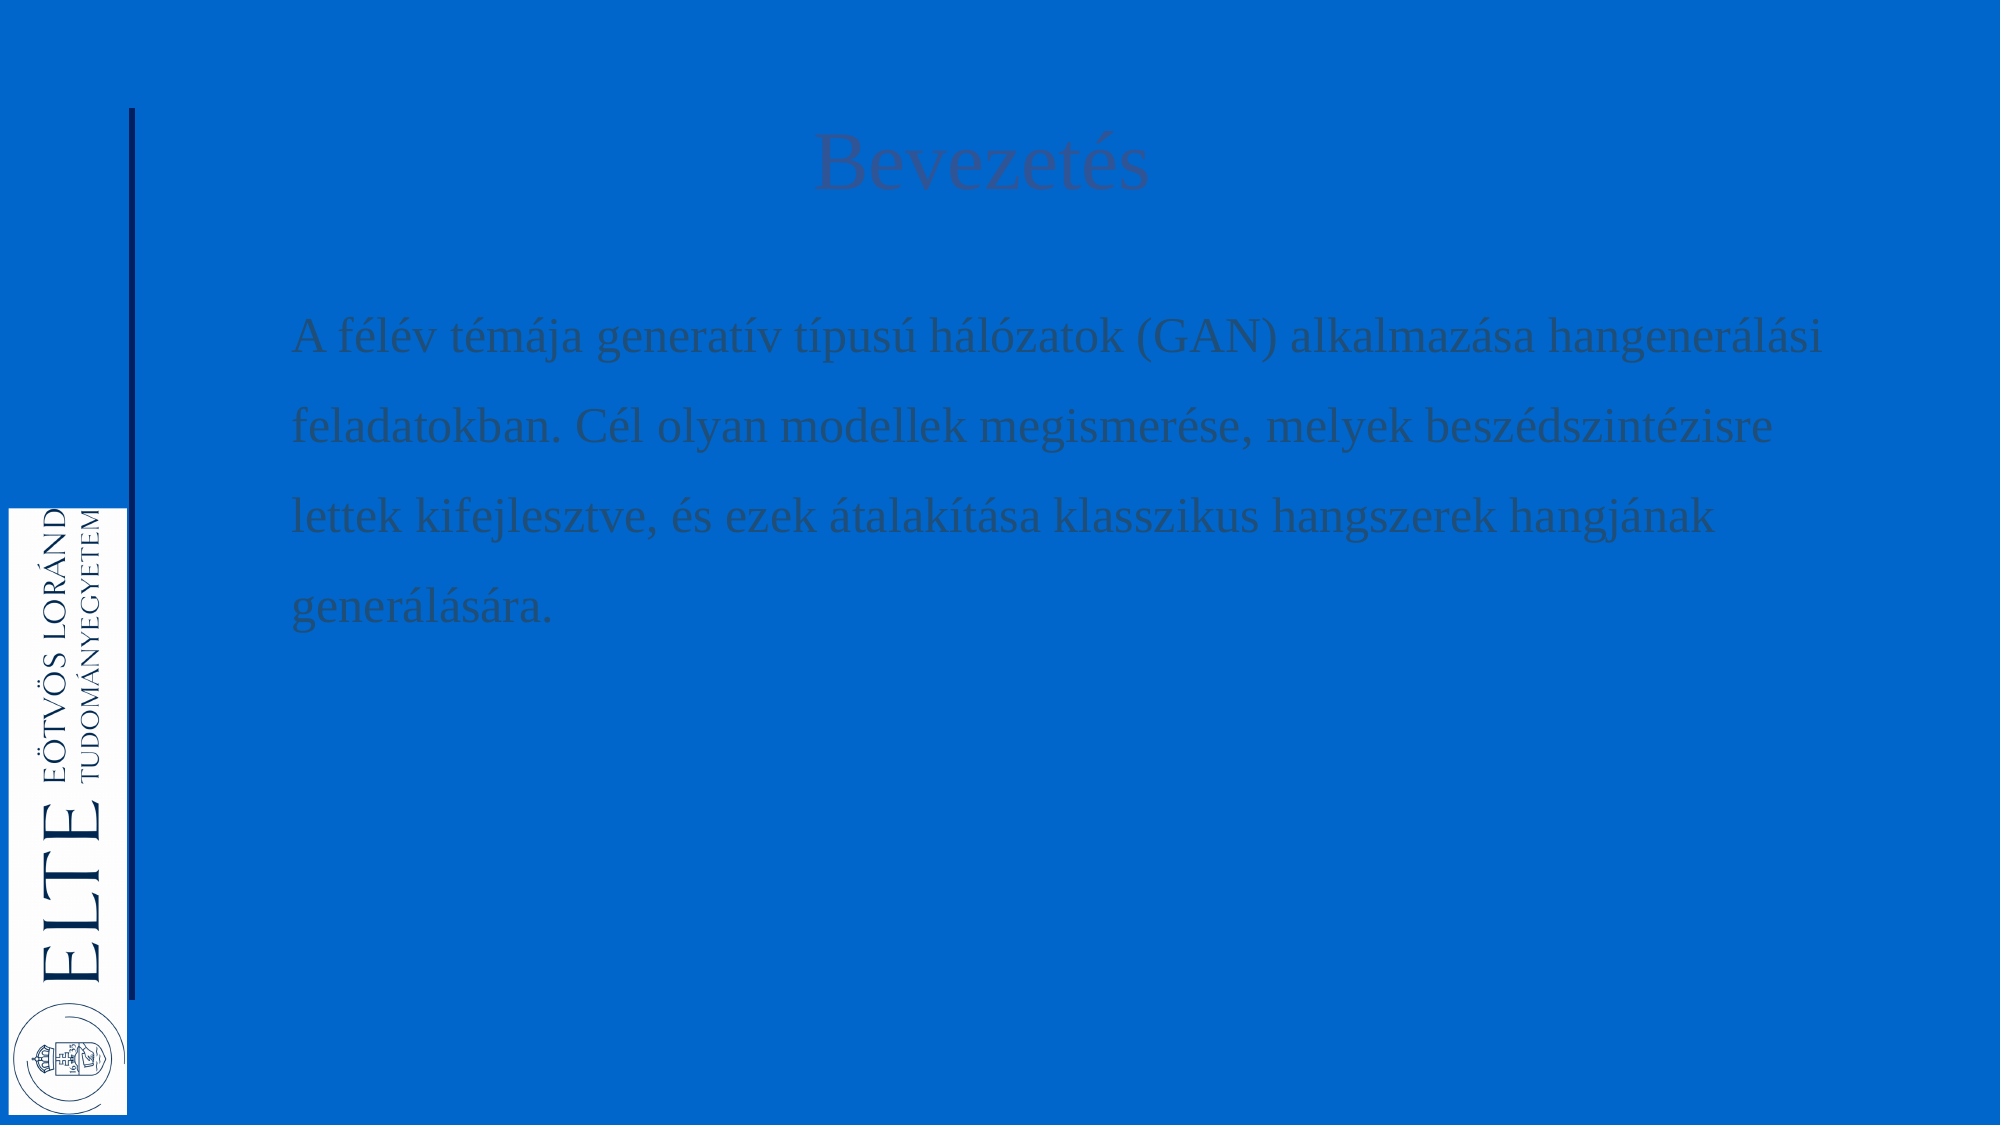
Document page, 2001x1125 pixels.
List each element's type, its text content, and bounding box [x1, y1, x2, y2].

title Bevezetés [344, 110, 1620, 215]
text_box A félév témája generatív típusú hálózatok (GAN) alkalmazása hangenerálási feladatokban. Cél olyan modellek megismerése, melyek beszédszintézisre lettek kifejlesztve, és ezek átalakítása klasszikus hangszerek hangjának generálására. [276, 264, 1847, 640]
picture [0, 509, 372, 1115]
